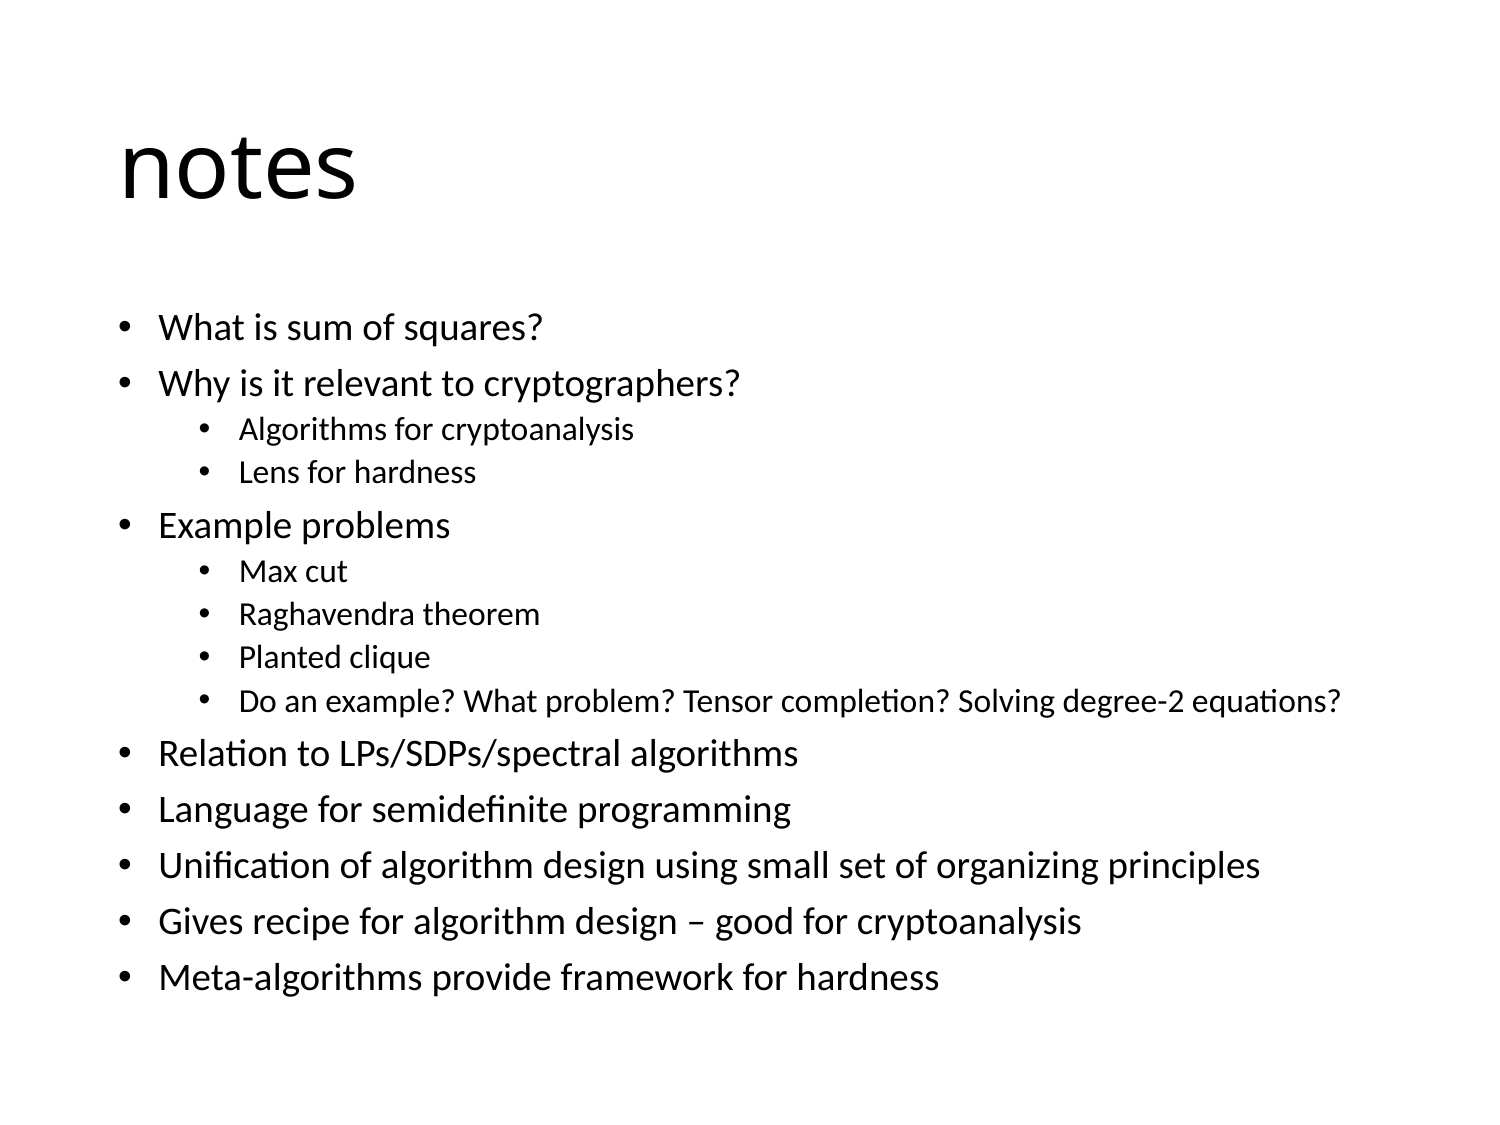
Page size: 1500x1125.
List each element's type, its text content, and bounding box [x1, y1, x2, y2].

title notes [103, 59, 1397, 278]
list What is sum of squares? Why is it relevant to cryptographers? Algorithms for cryptoanalysis Lens for hardness Example problems Max cut Raghavendra theorem Planted clique Do an example? What problem? Tensor completion? Solving degree-2 equations? Relation to LPs/SDPs/spectral algorithms Language for semidefinite programming Unification of algorithm design using small set of organizing principles Gives recipe for algorithm design – good for cryptoanalysis Meta-algorithms provide framework for hardness [103, 299, 1397, 1014]
